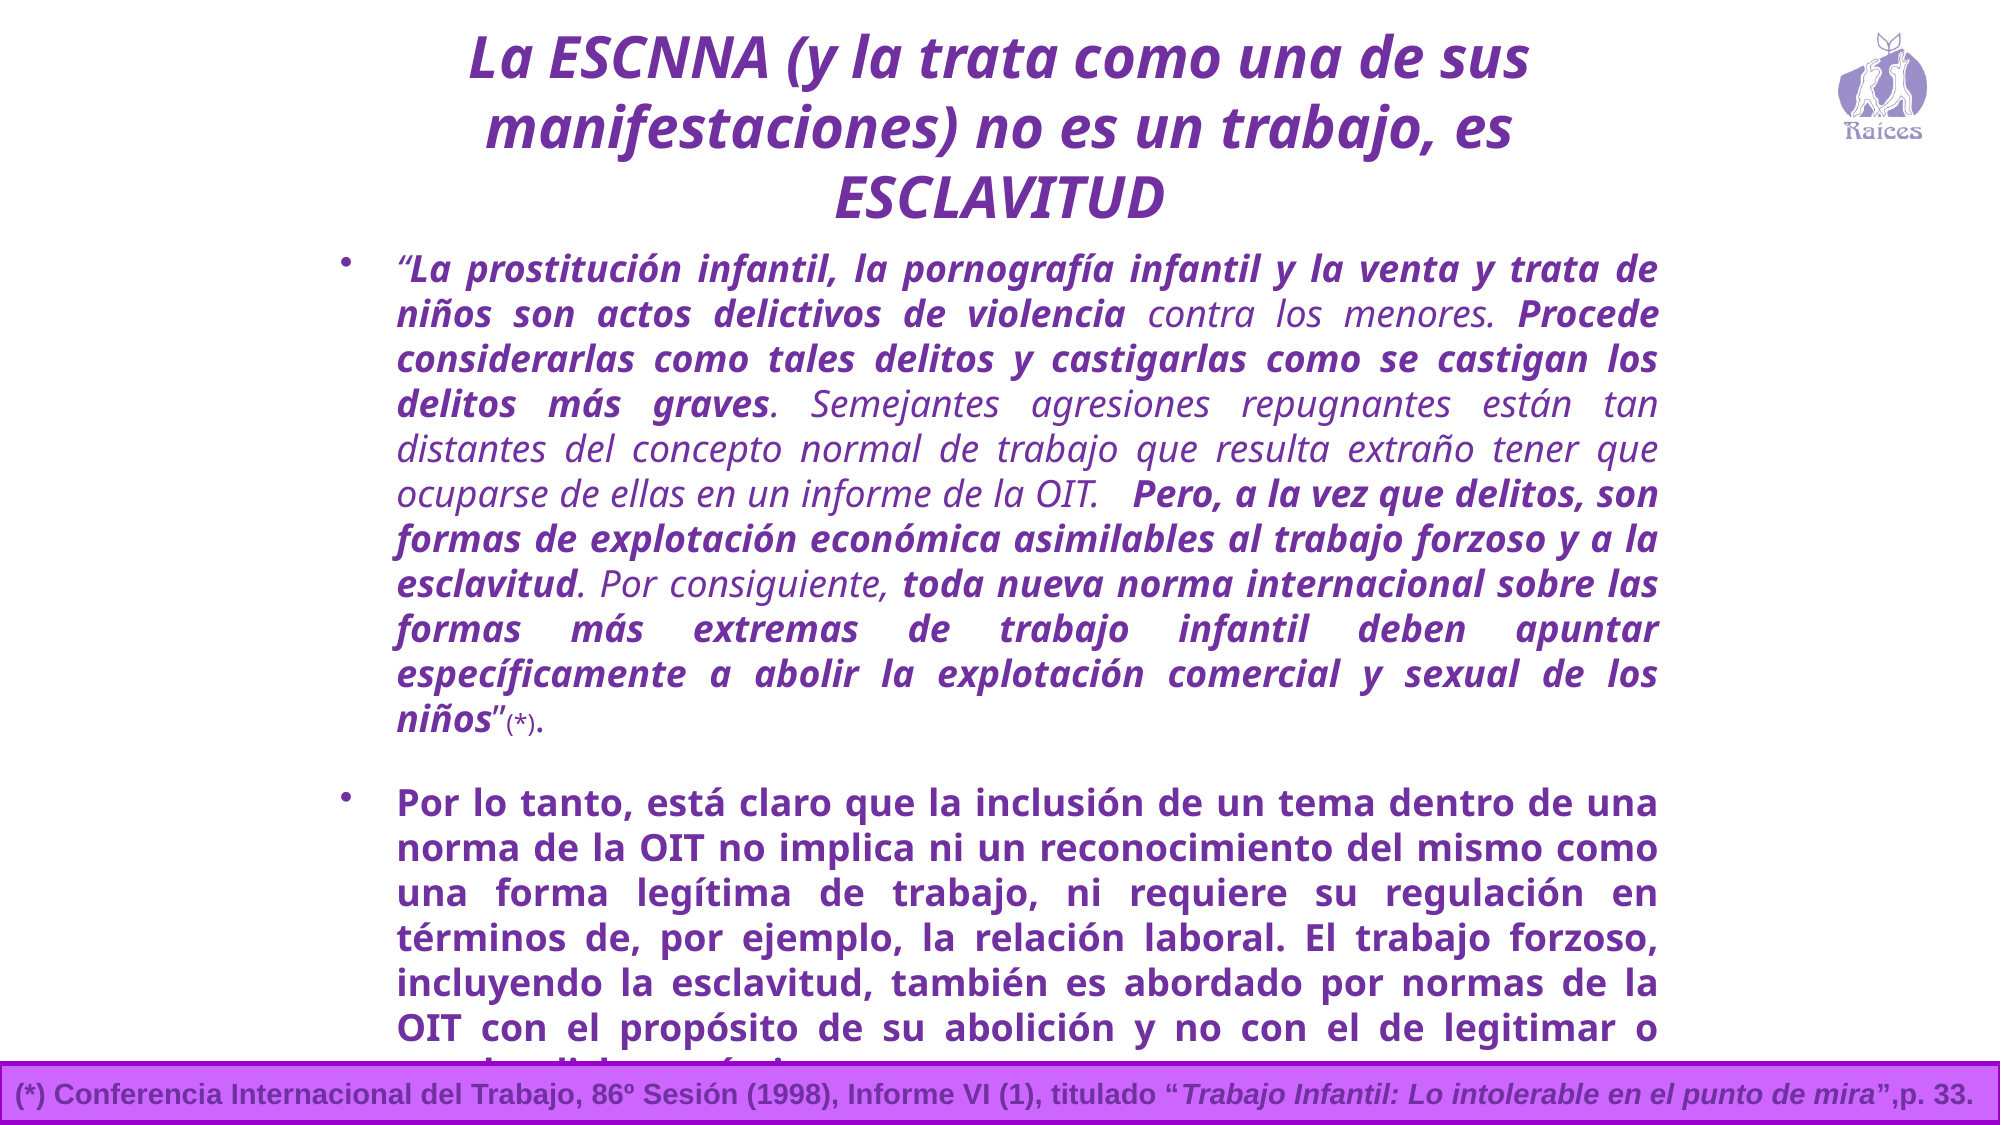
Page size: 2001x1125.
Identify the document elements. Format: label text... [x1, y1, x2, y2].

text_box (*) Conferencia Internacional del Trabajo, 86º Sesión (1998), Informe VI (1), titulado “Trabajo Infantil: Lo intolerable en el punto de mira”,p. 33. [0, 1061, 2000, 1125]
title La ESCNNA (y la trata como una de sus manifestaciones) no es un trabajo, es ESCLAVITUD [324, 30, 1676, 184]
list “La prostitución infantil, la pornografía infantil y la venta y trata de niños son actos delictivos de violencia contra los menores. Procede considerarlas como tales delitos y castigarlas como se castigan los delitos más graves. Semejantes agresiones repugnantes están tan distantes del concepto normal de trabajo que resulta extraño tener que ocuparse de ellas en un informe de la OIT. Pero, a la vez que delitos, son formas de explotación económica asimilables al trabajo forzoso y a la esclavitud. Por consiguiente, toda nueva norma internacional sobre las formas más extremas de trabajo infantil deben apuntar específicamente a abolir la explotación comercial y sexual de los niños”(*). Por lo tanto, está claro que la inclusión de un tema dentro de una norma de la OIT no implica ni un reconocimiento del mismo como una forma legítima de trabajo, ni requiere su regulación en términos de, por ejemplo, la relación laboral. El trabajo forzoso, incluyendo la esclavitud, también es abordado por normas de la OIT con el propósito de su abolición y no con el de legitimar o regular dichas prácticas. El Convenio 182 de OIT lo deja muy claro [324, 184, 1676, 1061]
picture [1838, 32, 1927, 139]
